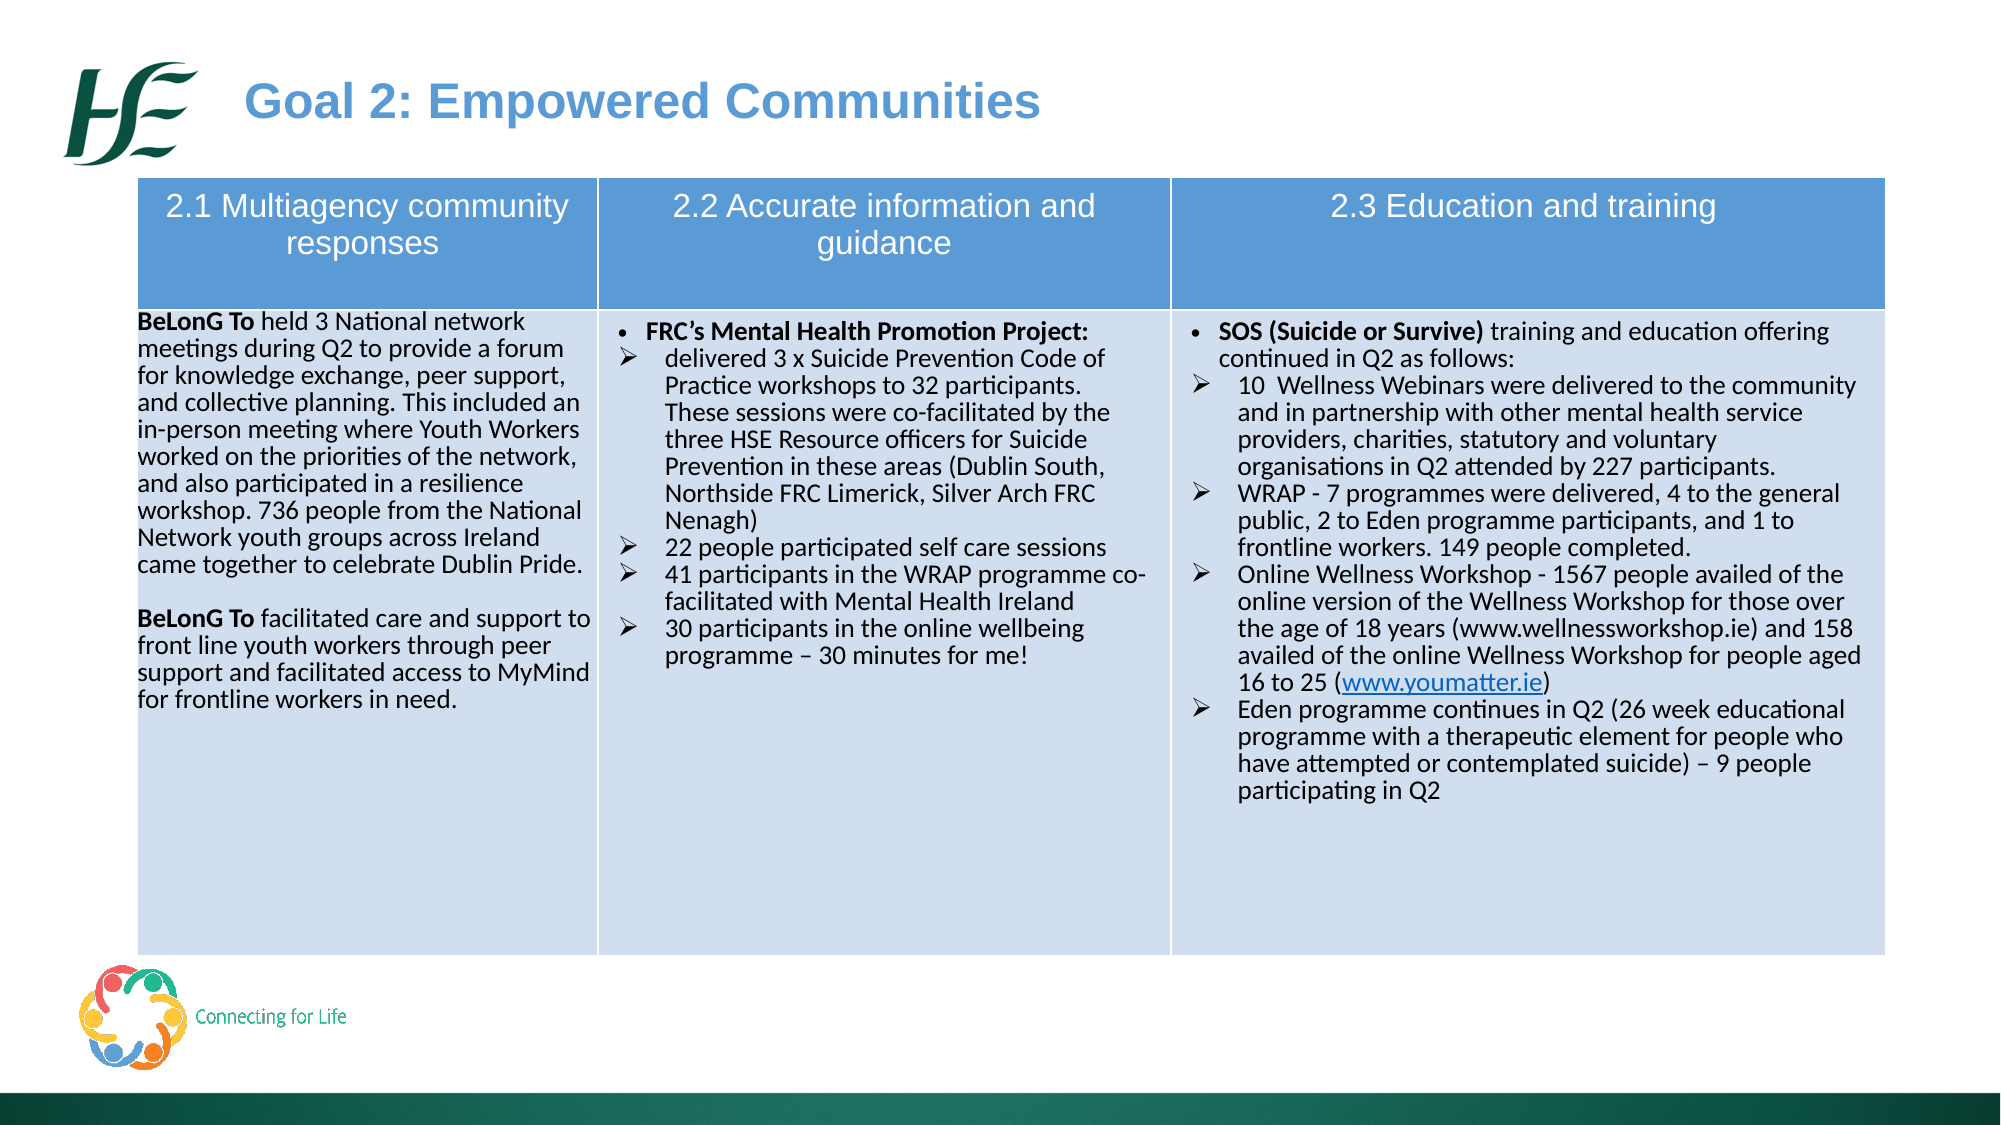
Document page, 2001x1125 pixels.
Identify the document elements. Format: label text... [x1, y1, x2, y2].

table_cell BeLonG To held 3 National network meetings during Q2 to provide a forum for knowledge exchange, peer support, and collective planning. This included an in-person meeting where Youth Workers worked on the priorities of the network, and also participated in a resilience workshop. 736 people from the National Network youth groups across Ireland came together to celebrate Dublin Pride. BeLonG To facilitated care and support to front line youth workers through peer support and facilitated access to MyMind for frontline workers in need. [138, 311, 597, 955]
picture [0, 0, 2001, 1125]
table_header 2.2 Accurate information and guidance [599, 178, 1170, 309]
table_cell SOS (Suicide or Survive) training and education offering continued in Q2 as follows: 10 Wellness Webinars were delivered to the community and in partnership with other mental health service providers, charities, statutory and voluntary organisations in Q2 attended by 227 participants. WRAP - 7 programmes were delivered, 4 to the general public, 2 to Eden programme participants, and 1 to frontline workers. 149 people completed. Online Wellness Workshop - 1567 people availed of the online version of the Wellness Workshop for those over the age of 18 years (www.wellnessworkshop.ie) and 158 availed of the online Wellness Workshop for people aged 16 to 25 (www.youmatter.ie) Eden programme continues in Q2 (26 week educational programme with a therapeutic element for people who have attempted or contemplated suicide) – 9 people participating in Q2 [1172, 311, 1885, 955]
text_box Goal 2: Empowered Communities [229, 60, 1071, 136]
table_header 2.1 Multiagency community responses [138, 178, 597, 309]
table_header 2.3 Education and training [1172, 178, 1885, 309]
table_cell FRC’s Mental Health Promotion Project: delivered 3 x Suicide Prevention Code of Practice workshops to 32 participants. These sessions were co-facilitated by the three HSE Resource officers for Suicide Prevention in these areas (Dublin South, Northside FRC Limerick, Silver Arch FRC Nenagh) 22 people participated self care sessions 41 participants in the WRAP programme co-facilitated with Mental Health Ireland 30 participants in the online wellbeing programme – 30 minutes for me! [599, 311, 1170, 955]
